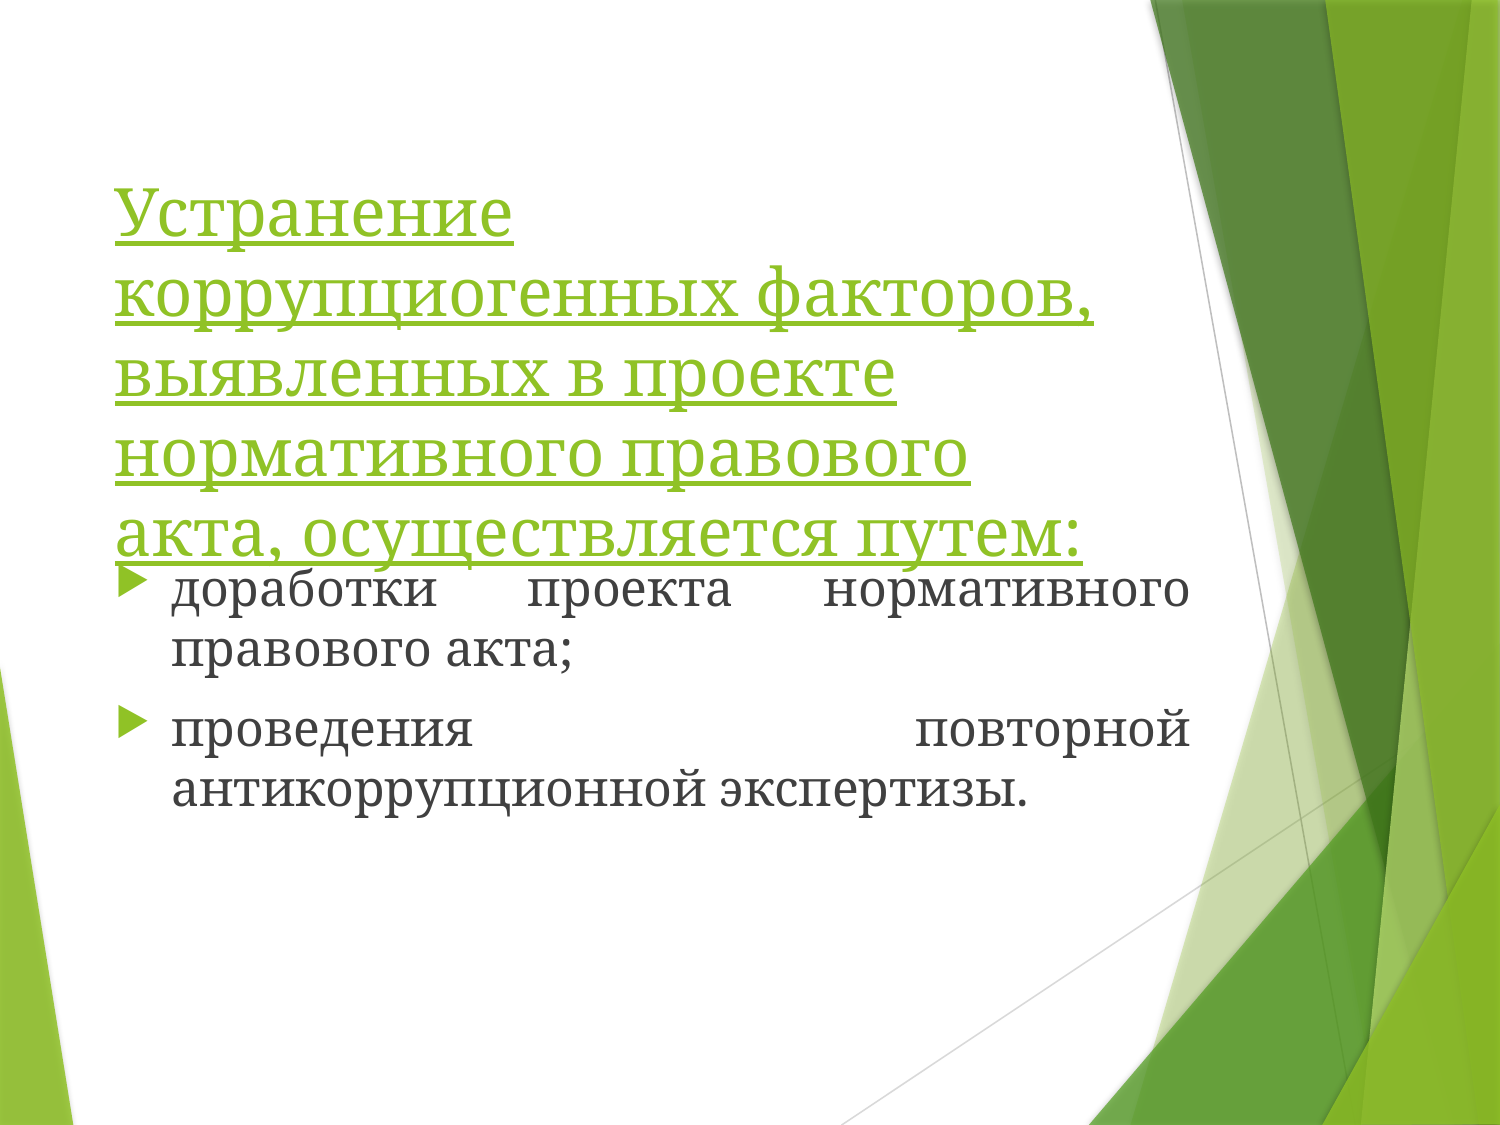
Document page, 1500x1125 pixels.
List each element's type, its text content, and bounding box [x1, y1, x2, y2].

title Устранение коррупциогенных факторов, выявленных в проекте нормативного правового акта, осуществляется путем: [99, 162, 1142, 494]
list доработки проекта нормативного правового акта; проведения повторной антикоррупционной экспертизы. [99, 548, 1206, 850]
